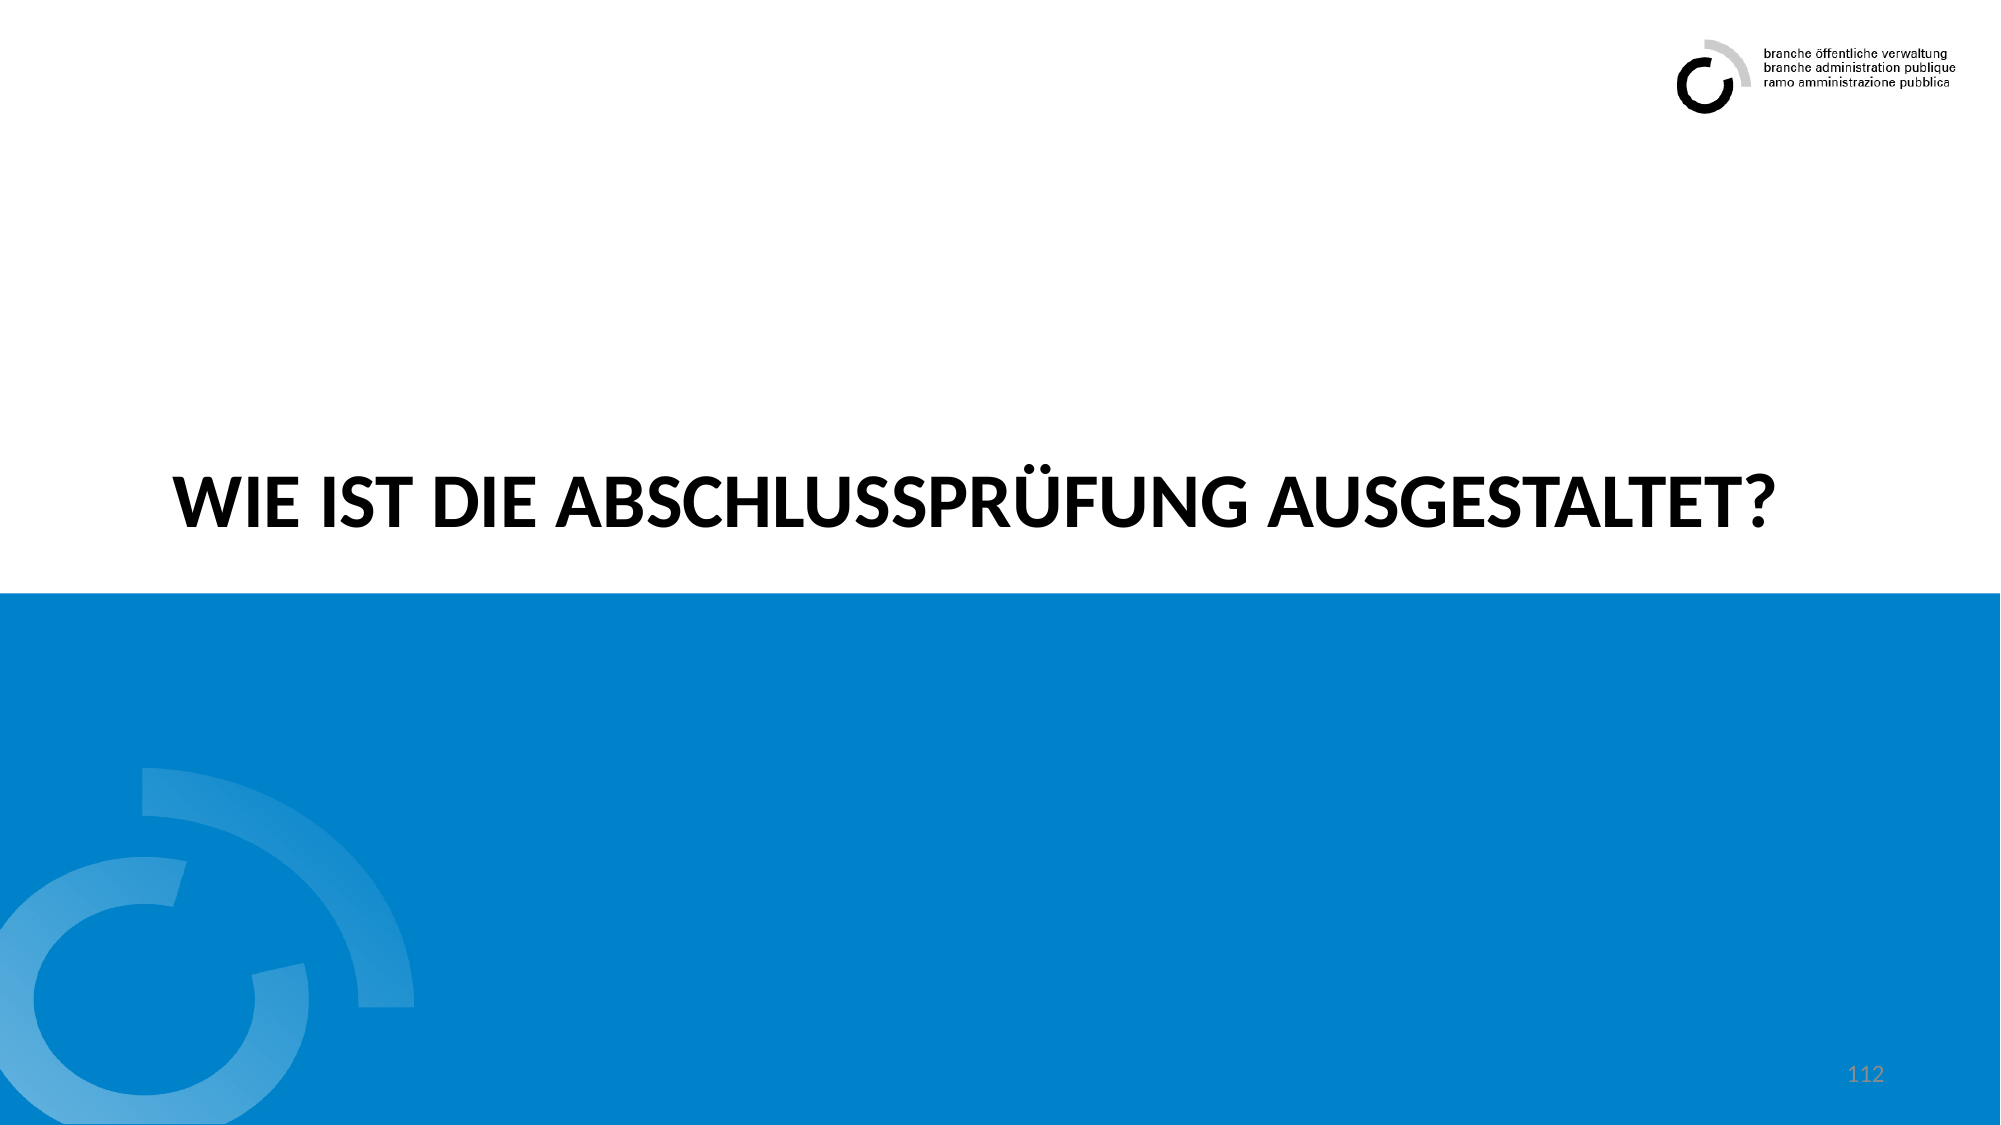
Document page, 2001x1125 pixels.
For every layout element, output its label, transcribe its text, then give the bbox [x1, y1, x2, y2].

title Wie ist die Abschlussprüfung ausgestaltet? [157, 442, 1858, 666]
picture [0, 761, 422, 1124]
picture [1673, 35, 1963, 119]
slide_number 112 [1433, 1042, 1900, 1103]
